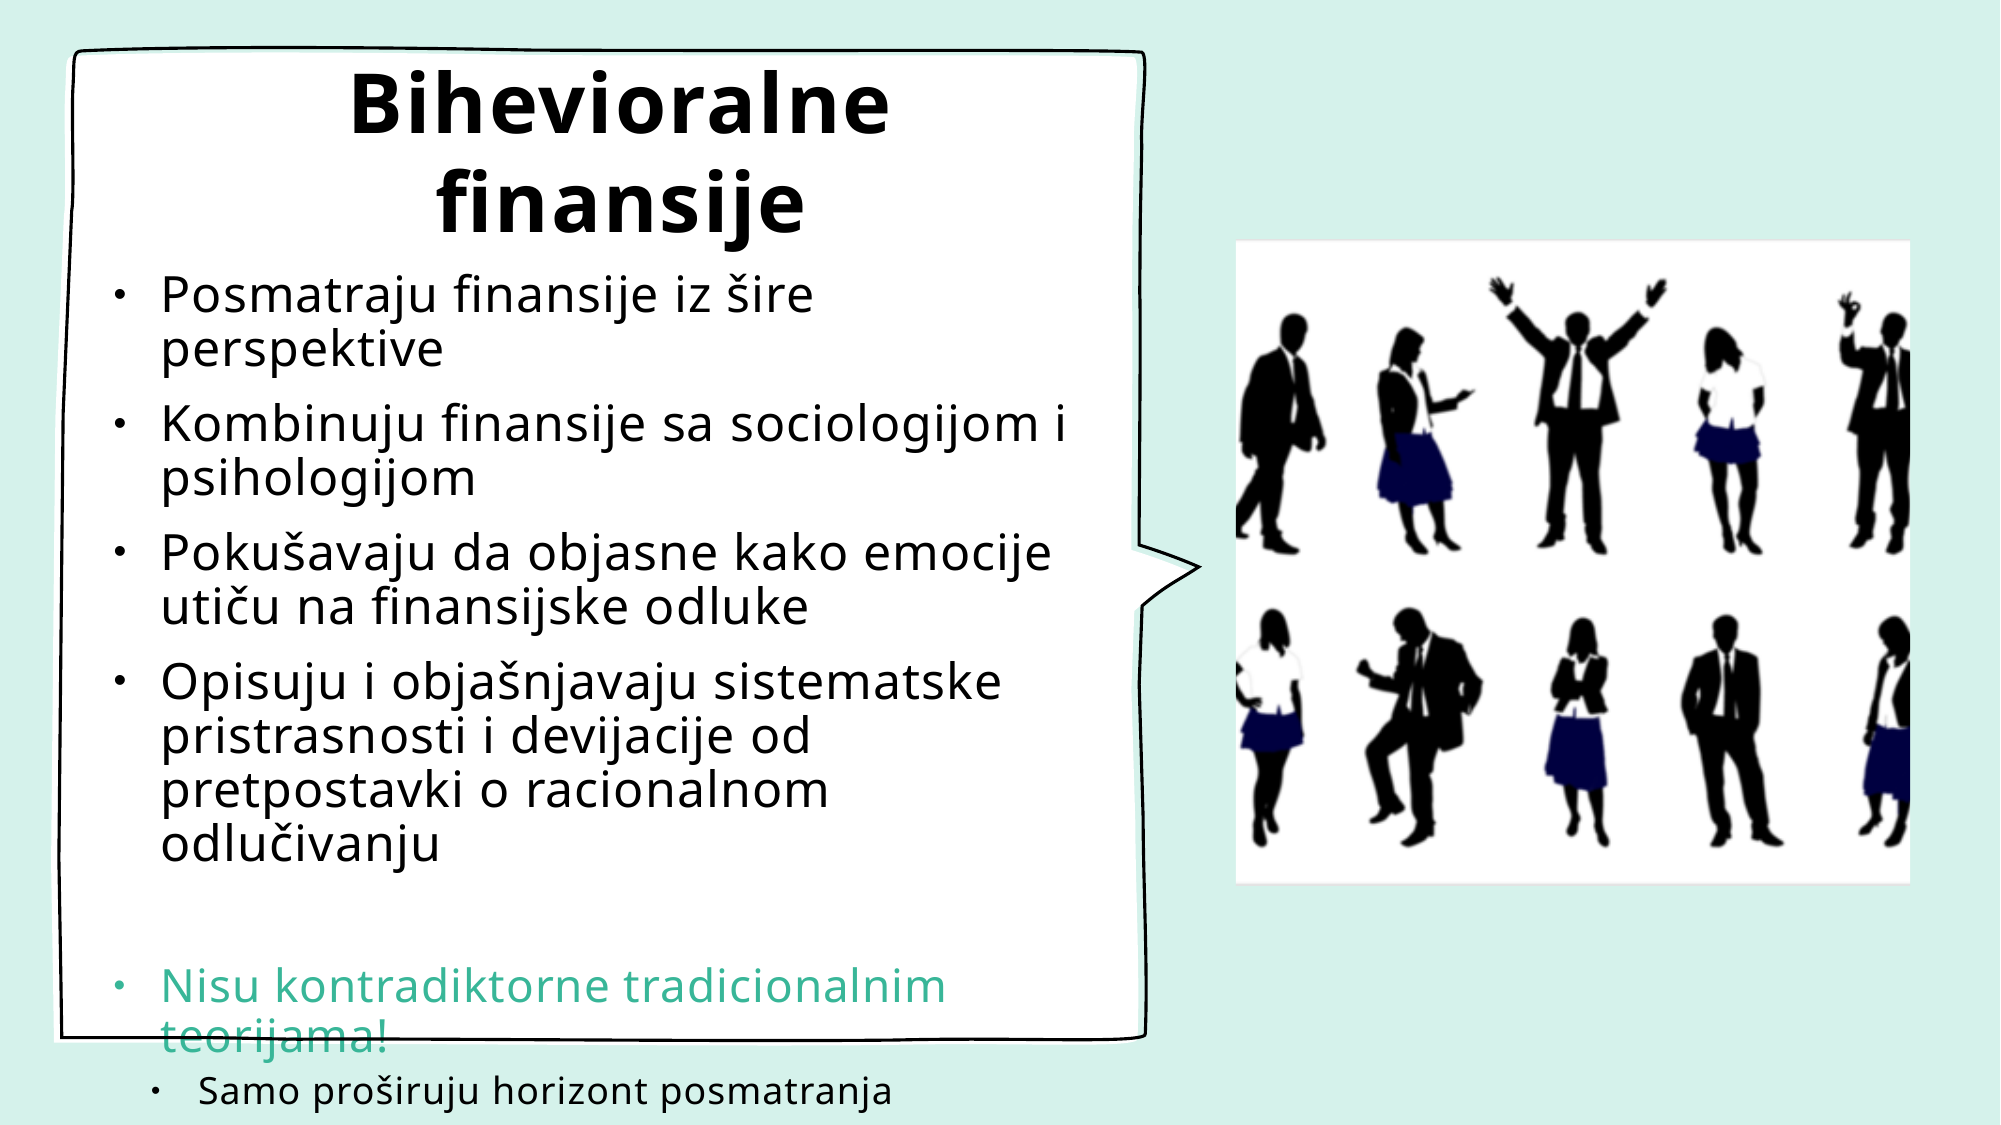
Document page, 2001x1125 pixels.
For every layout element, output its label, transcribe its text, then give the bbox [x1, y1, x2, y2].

text_box [51, 55, 1138, 1046]
picture [1235, 239, 1911, 886]
title Bihevioralne finansije [165, 42, 1077, 50]
text_box [0, 0, 2000, 1125]
text_box [58, 47, 1199, 1041]
